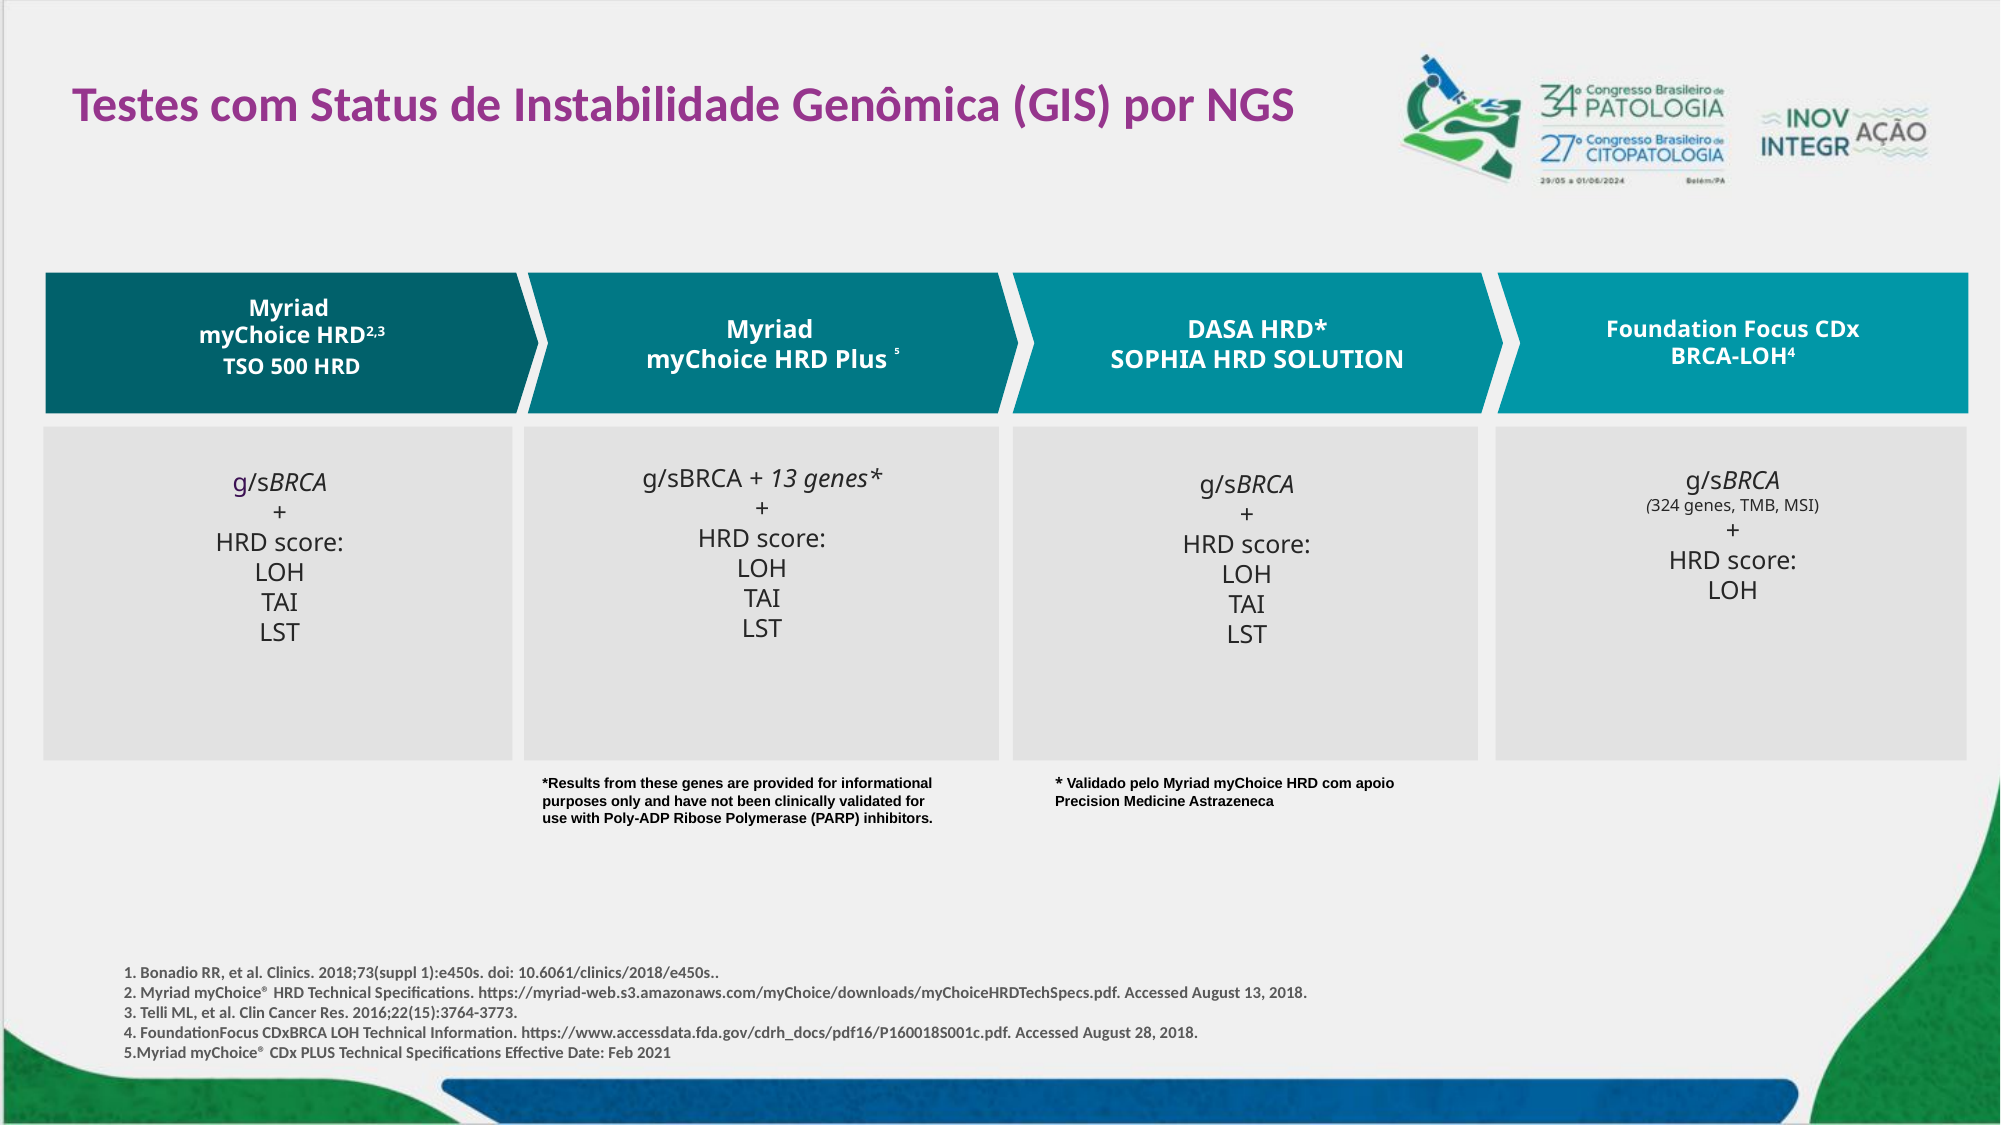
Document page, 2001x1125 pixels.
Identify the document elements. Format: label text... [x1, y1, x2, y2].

text_box 1. Bonadio RR, et al. Clinics. 2018;73(suppl 1):e450s. doi: 10.6061/clinics/2018/e450s.. 2. Myriad myChoice® HRD Technical Specifications. https://myriad-web.s3.amazonaws.com/myChoice/downloads/myChoiceHRDTechSpecs.pdf. Accessed August 13, 2018. 3. Telli ML, et al. Clin Cancer Res. 2016;22(15):3764-3773. 4. FoundationFocus CDxBRCA LOH Technical Information. https://www.accessdata.fda.gov/cdrh_docs/pdf16/P160018S001c.pdf. Accessed August 28, 2018. 5.Myriad myChoice® CDx PLUS Technical Specifications Effective Date: Feb 2021 [109, 954, 1422, 1069]
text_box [43, 272, 1969, 859]
picture [0, 0, 2001, 1125]
text_box Testes com Status de Instabilidade Genômica (GIS) por NGS [56, 56, 1352, 147]
